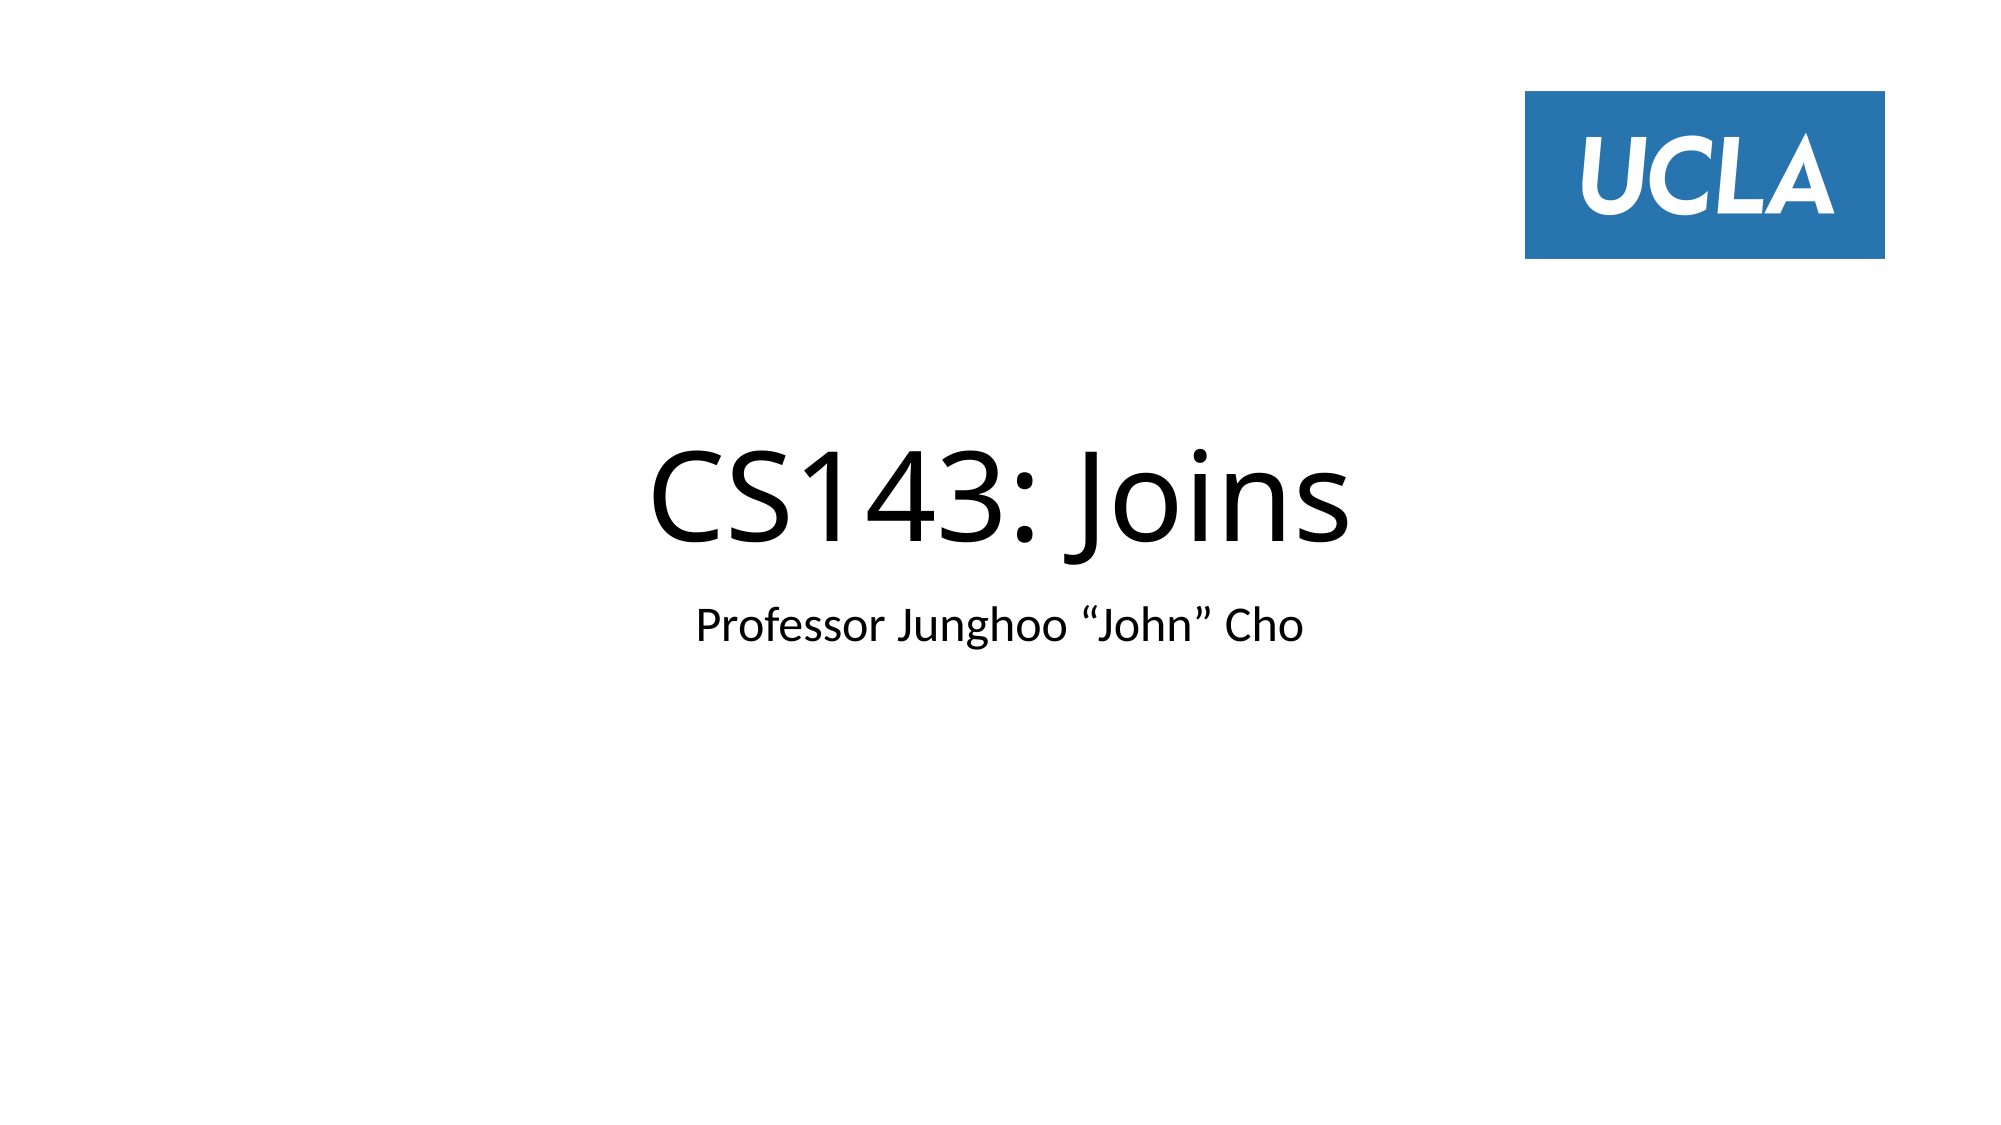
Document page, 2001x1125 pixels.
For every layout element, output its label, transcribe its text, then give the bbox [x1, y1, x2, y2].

picture [1525, 91, 1885, 259]
subtitle Professor Junghoo “John” Cho [249, 590, 1750, 863]
title CS143: Joins [249, 184, 1750, 576]
